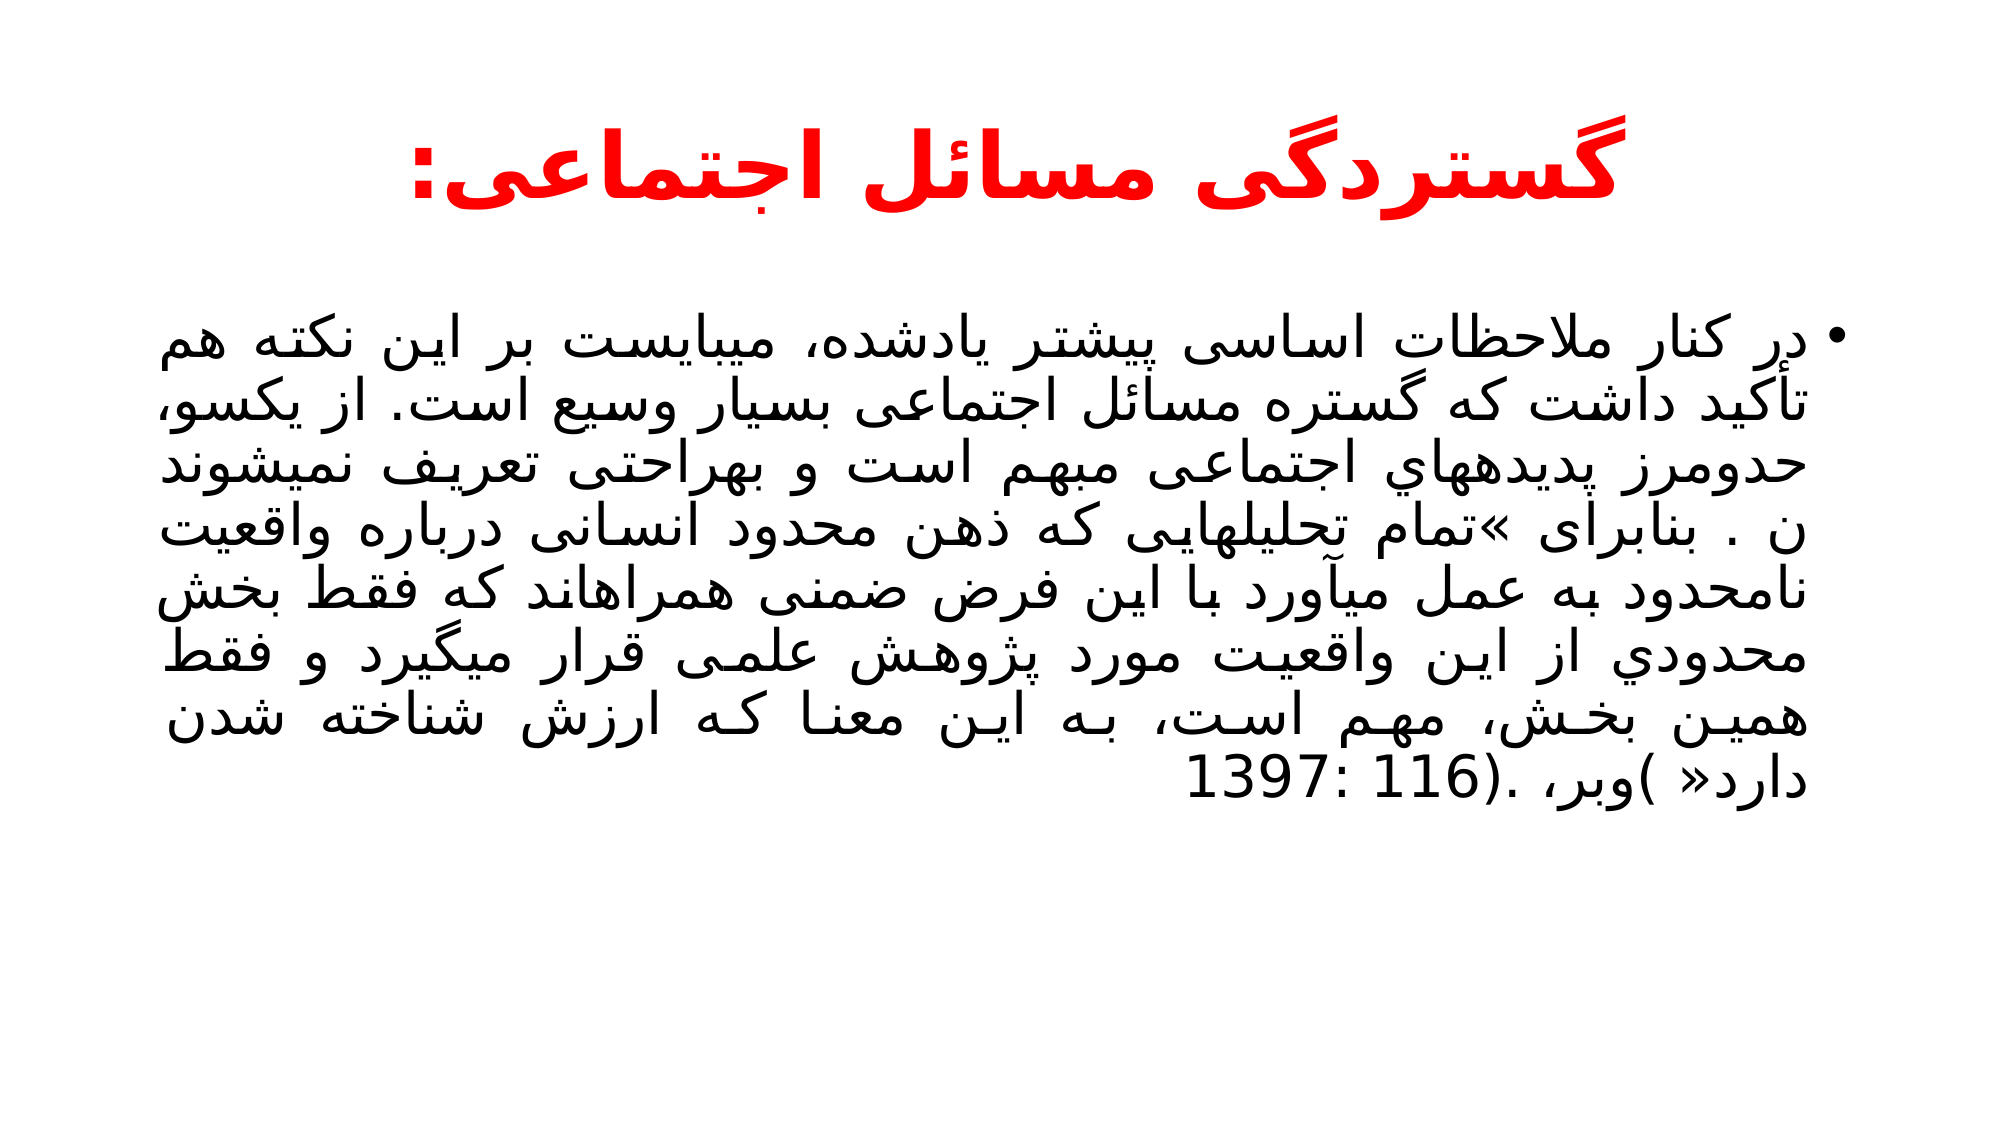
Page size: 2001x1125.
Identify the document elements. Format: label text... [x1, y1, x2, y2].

list در کنار ملاحظات اساسی پیشتر یادشده، میبایست بر این نکته هم تأکید داشت که گستره مسائل اجتماعی بسیار وسیع است. از یکسو، حدومرز پدیدههاي اجتماعی مبهم است و بهراحتی تعریف نمیشوند ن . بنابرای »تمام تحلیلهایی که ذهن محدود انسانی درباره واقعیت نامحدود به عمل میآورد با این فرض ضمنی همراهاند که فقط بخش محدودي از این واقعیت مورد پژوهش علمی قرار میگیرد و فقط همین بخش، مهم است، به این معنا که ارزش شناخته شدن دارد« )وبر، .(116 :1397 [137, 299, 1863, 1014]
title گستردگی مسائل اجتماعی: [137, 59, 1863, 278]
